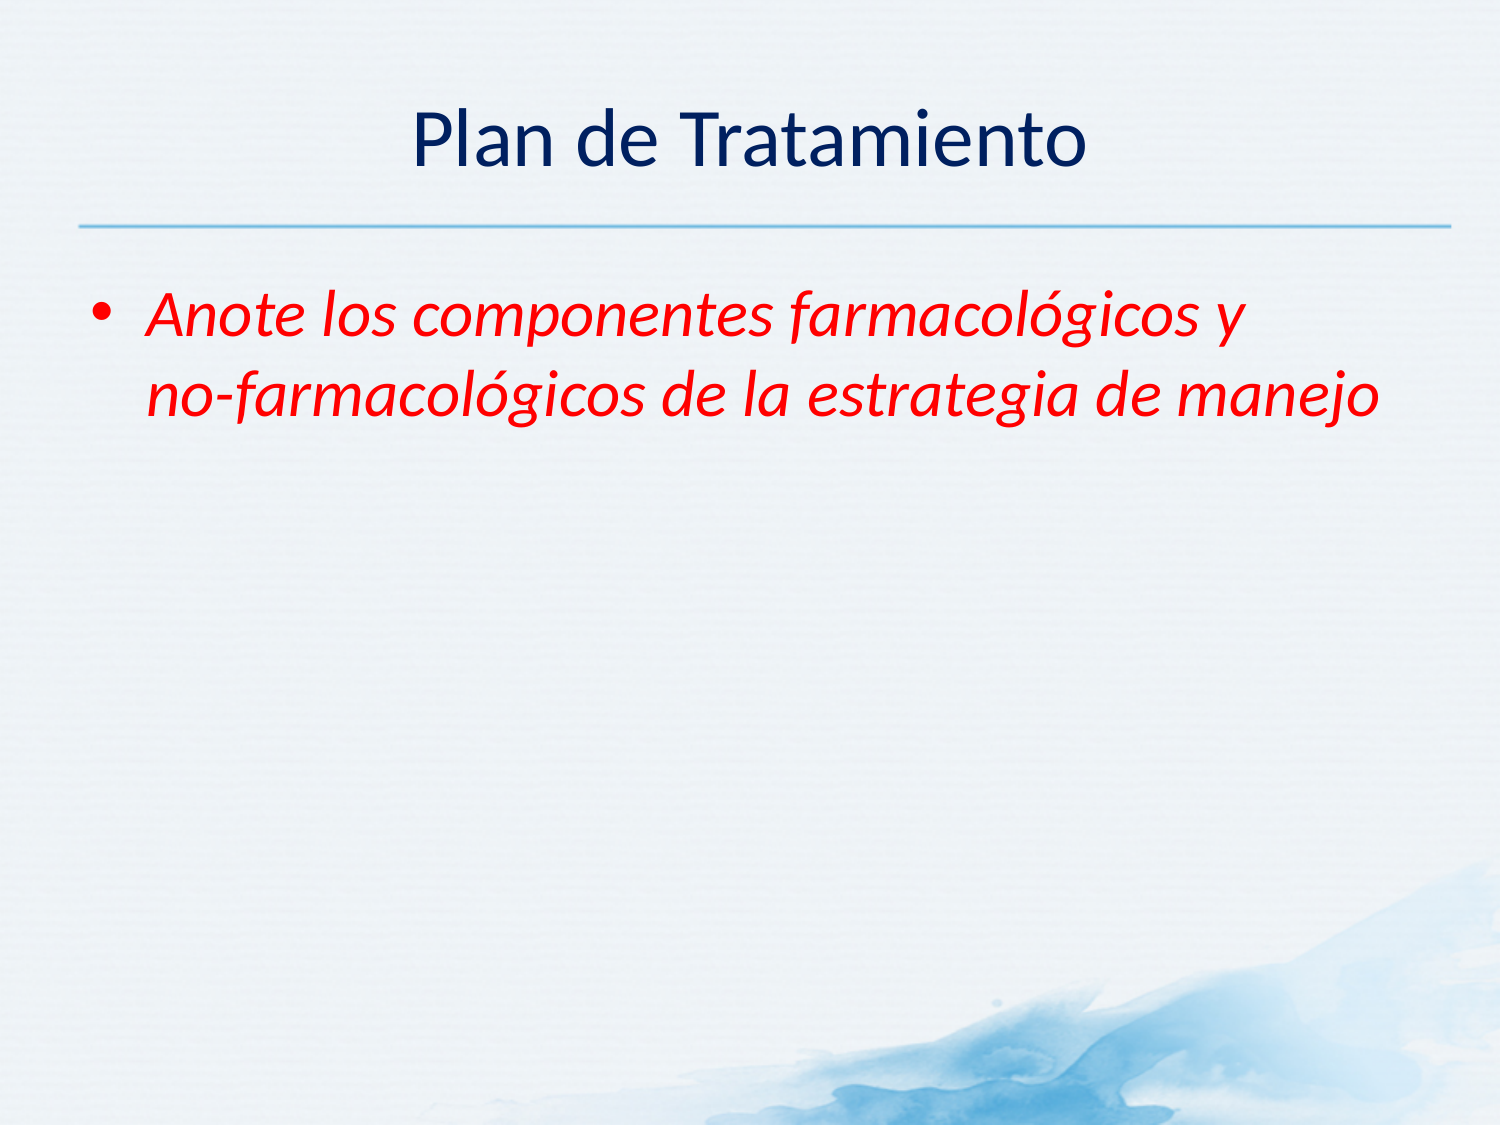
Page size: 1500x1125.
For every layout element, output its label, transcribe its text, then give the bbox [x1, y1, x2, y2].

list Anote los componentes farmacológicos y no-farmacológicos de la estrategia de manejo [75, 262, 1425, 1005]
picture [0, 0, 1500, 1125]
title Plan de Tratamiento [75, 47, 1425, 235]
text_box [99, 287, 1450, 1030]
